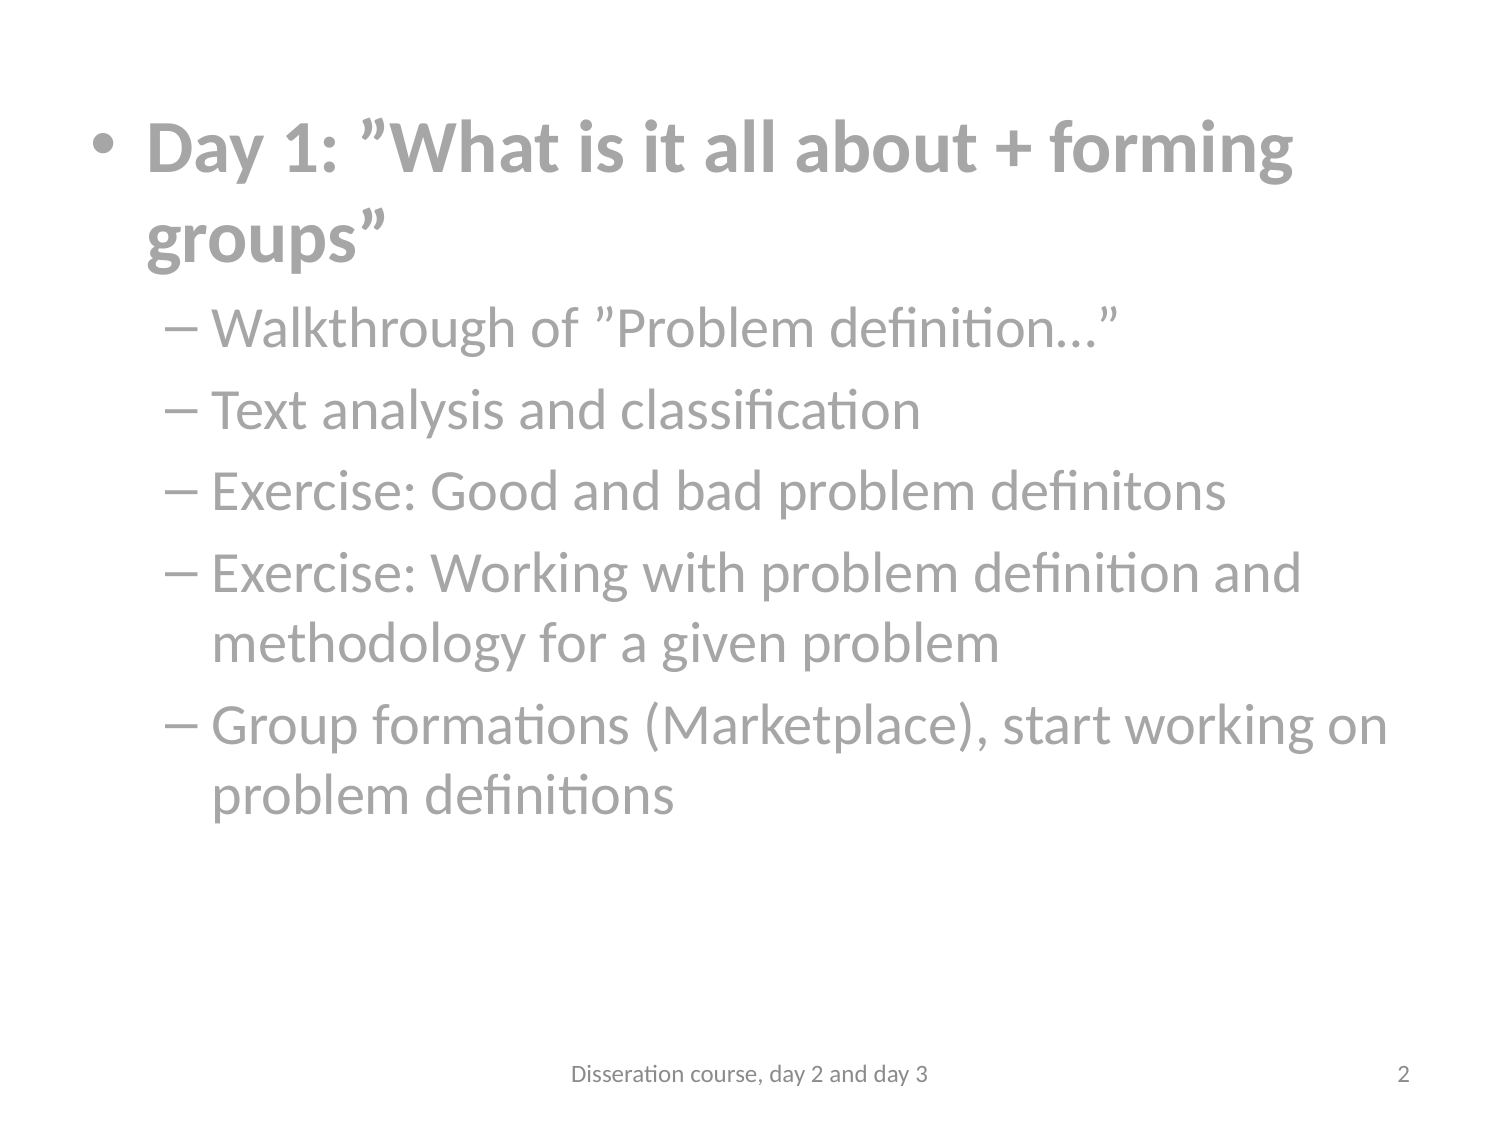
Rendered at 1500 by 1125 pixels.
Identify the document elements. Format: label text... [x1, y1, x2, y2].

slide_number 2 [1074, 1042, 1425, 1103]
list Day 1: ”What is it all about + forming groups” Walkthrough of ”Problem definition…” Text analysis and classification Exercise: Good and bad problem definitons Exercise: Working with problem definition and methodology for a given problem Group formations (Marketplace), start working on problem definitions [75, 90, 1412, 1005]
footer Disseration course, day 2 and day 3 [512, 1042, 988, 1103]
